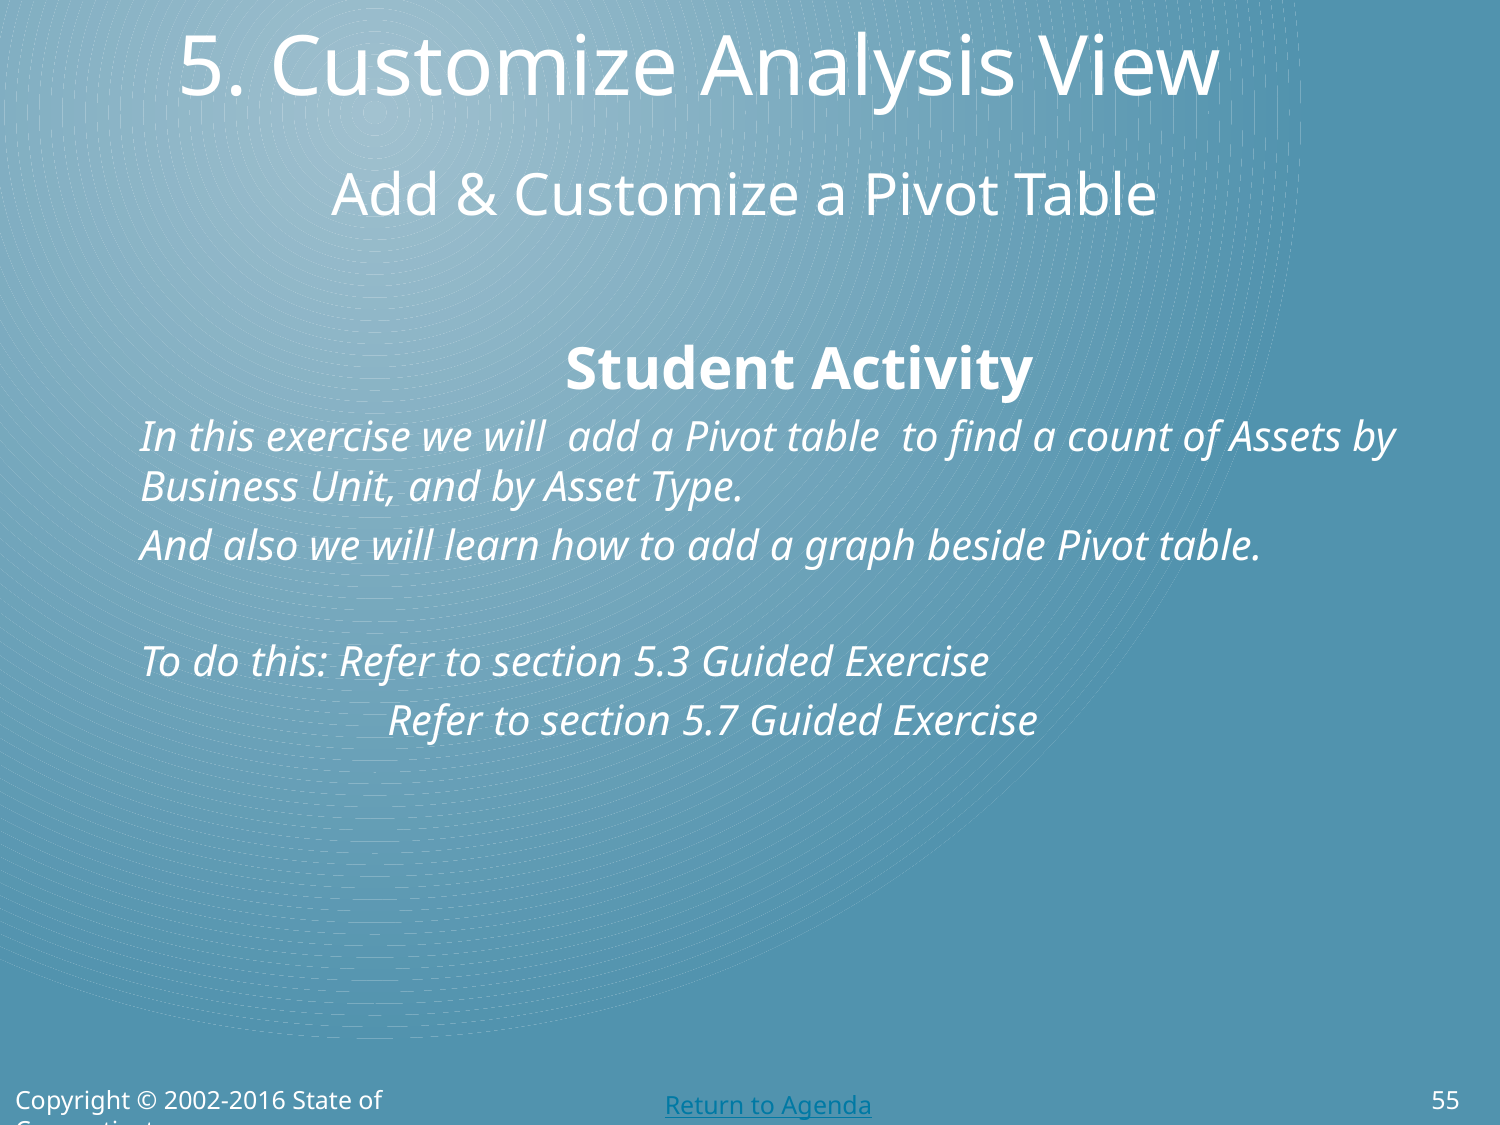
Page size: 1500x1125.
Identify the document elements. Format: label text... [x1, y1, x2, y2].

subtitle Student Activity In this exercise we will add a Pivot table to find a count of Assets by Business Unit, and by Asset Type. And also we will learn how to add a graph beside Pivot table. To do this: Refer to section 5.3 Guided Exercise Refer to section 5.7 Guided Exercise [125, 262, 1475, 1088]
title 5. Customize Analysis View [125, 4, 1275, 125]
footer Copyright © 2002-2016 State of Connecticut [0, 1077, 500, 1125]
text_box Add & Customize a Pivot Table [226, 149, 1189, 235]
slide_number 55 [1374, 1077, 1475, 1118]
